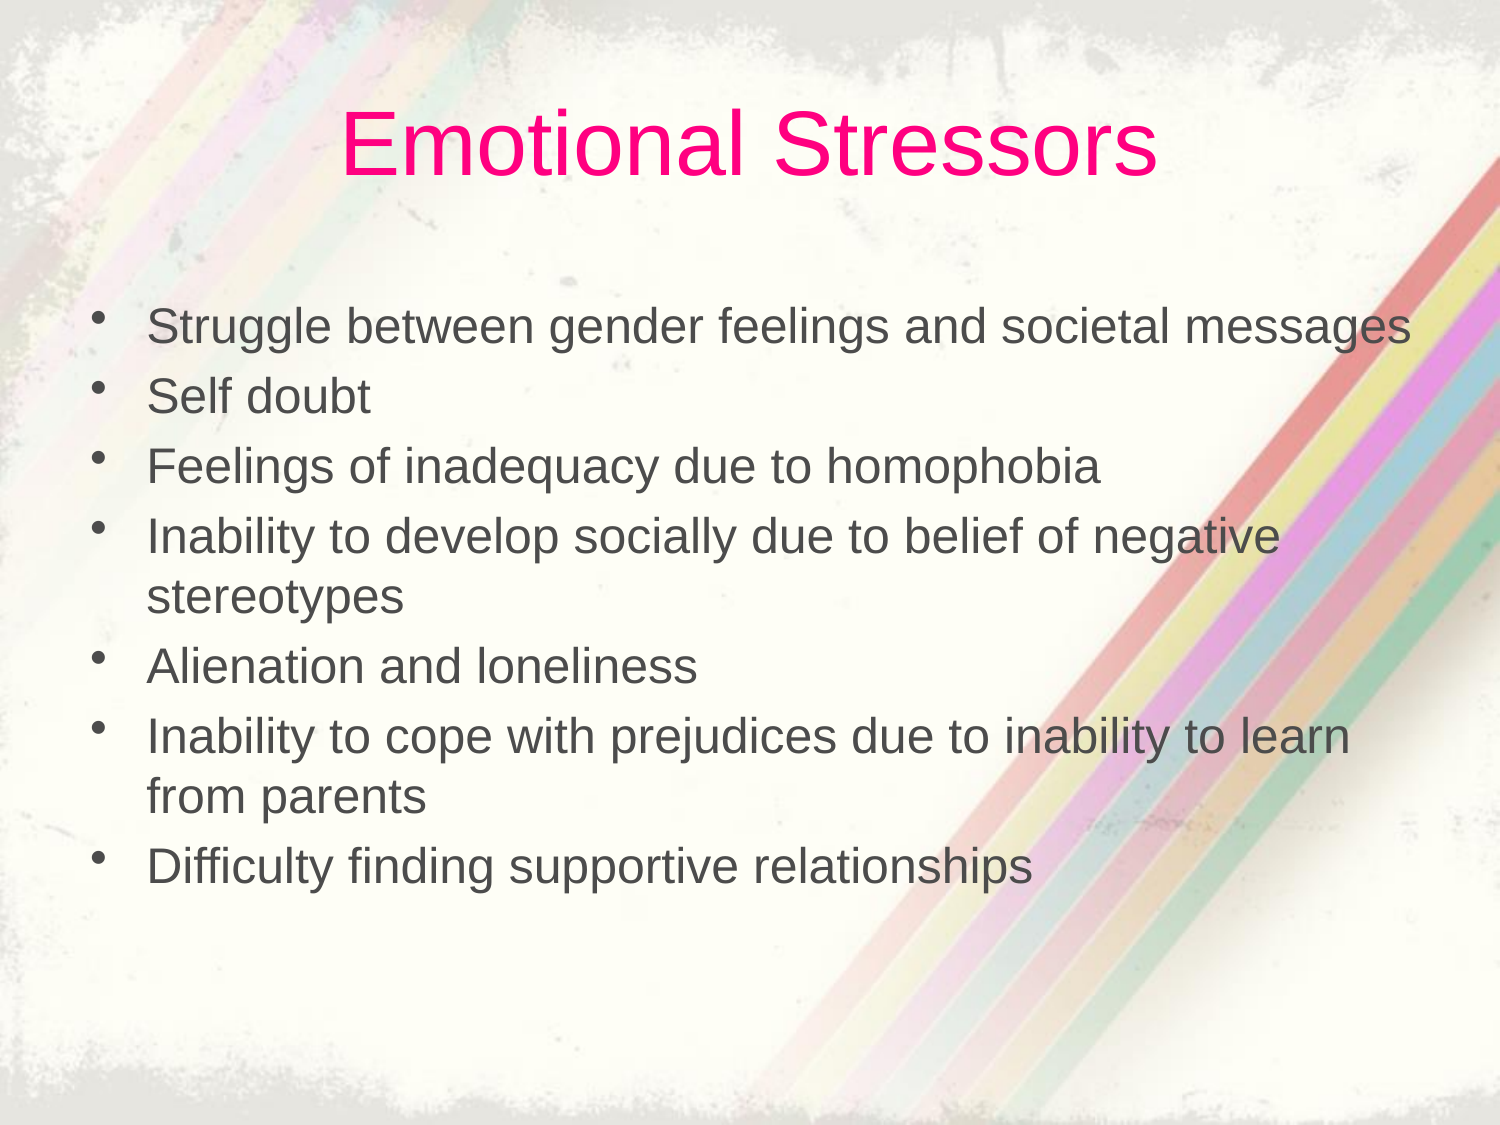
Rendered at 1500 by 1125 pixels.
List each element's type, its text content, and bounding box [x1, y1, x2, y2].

picture [0, 0, 1500, 1125]
list Struggle between gender feelings and societal messages Self doubt Feelings of inadequacy due to homophobia Inability to develop socially due to belief of negative stereotypes Alienation and loneliness Inability to cope with prejudices due to inability to learn from parents Difficulty finding supportive relationships [75, 286, 1479, 894]
title Emotional Stressors [75, 45, 1425, 233]
